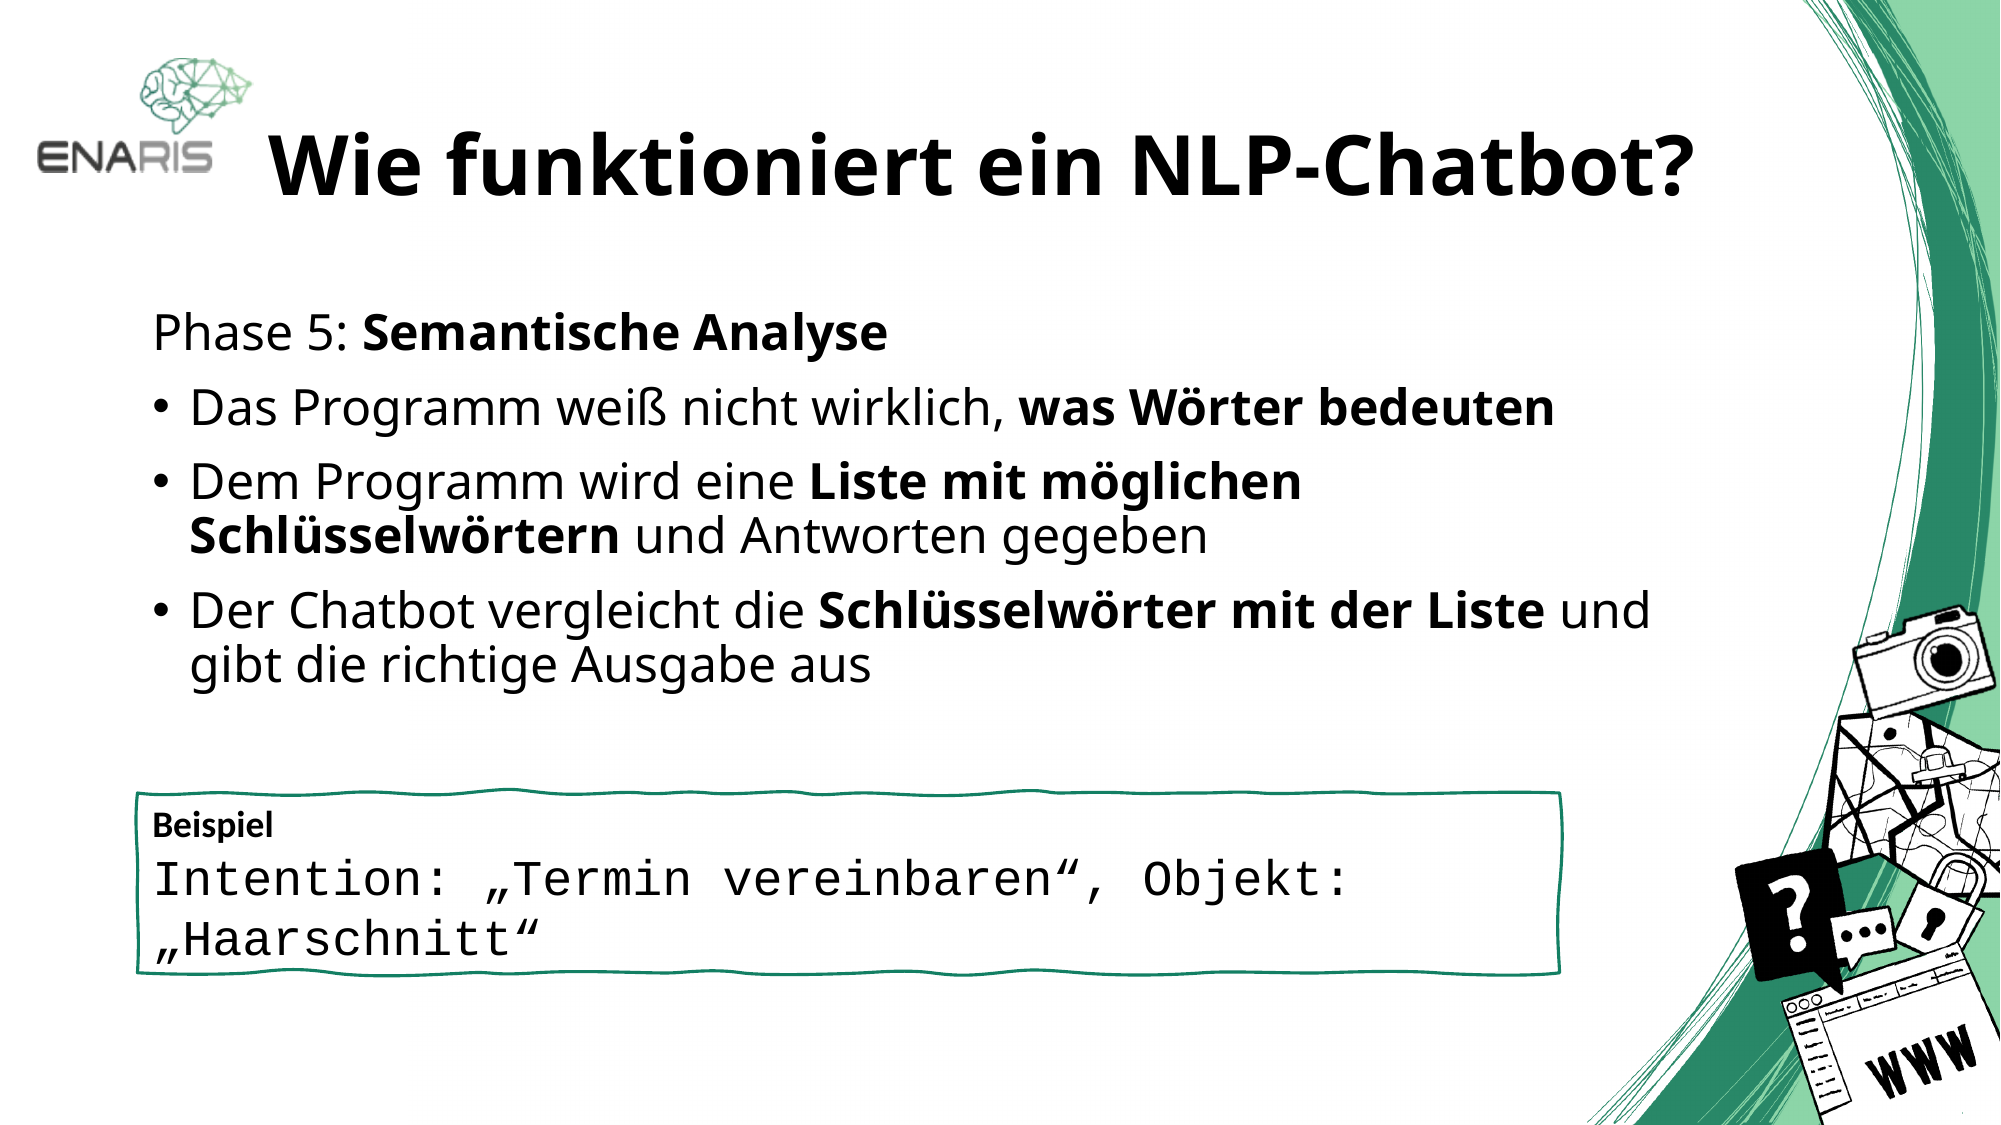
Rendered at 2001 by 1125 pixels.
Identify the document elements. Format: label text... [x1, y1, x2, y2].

list Phase 5: Semantische Analyse Das Programm weiß nicht wirklich, was Wörter bedeuten Dem Programm wird eine Liste mit möglichen Schlüsselwörtern und Antworten gegeben Der Chatbot vergleicht die Schlüsselwörter mit der Liste und gibt die richtige Ausgabe aus [137, 299, 1728, 1014]
text_box Beispiel Intention: „Termin vereinbaren“, Objekt: „Haarschnitt“ [136, 789, 1563, 976]
picture [37, 58, 254, 173]
title Wie funktioniert ein NLP-Chatbot? [253, 59, 1863, 278]
picture [408, 0, 2000, 1125]
